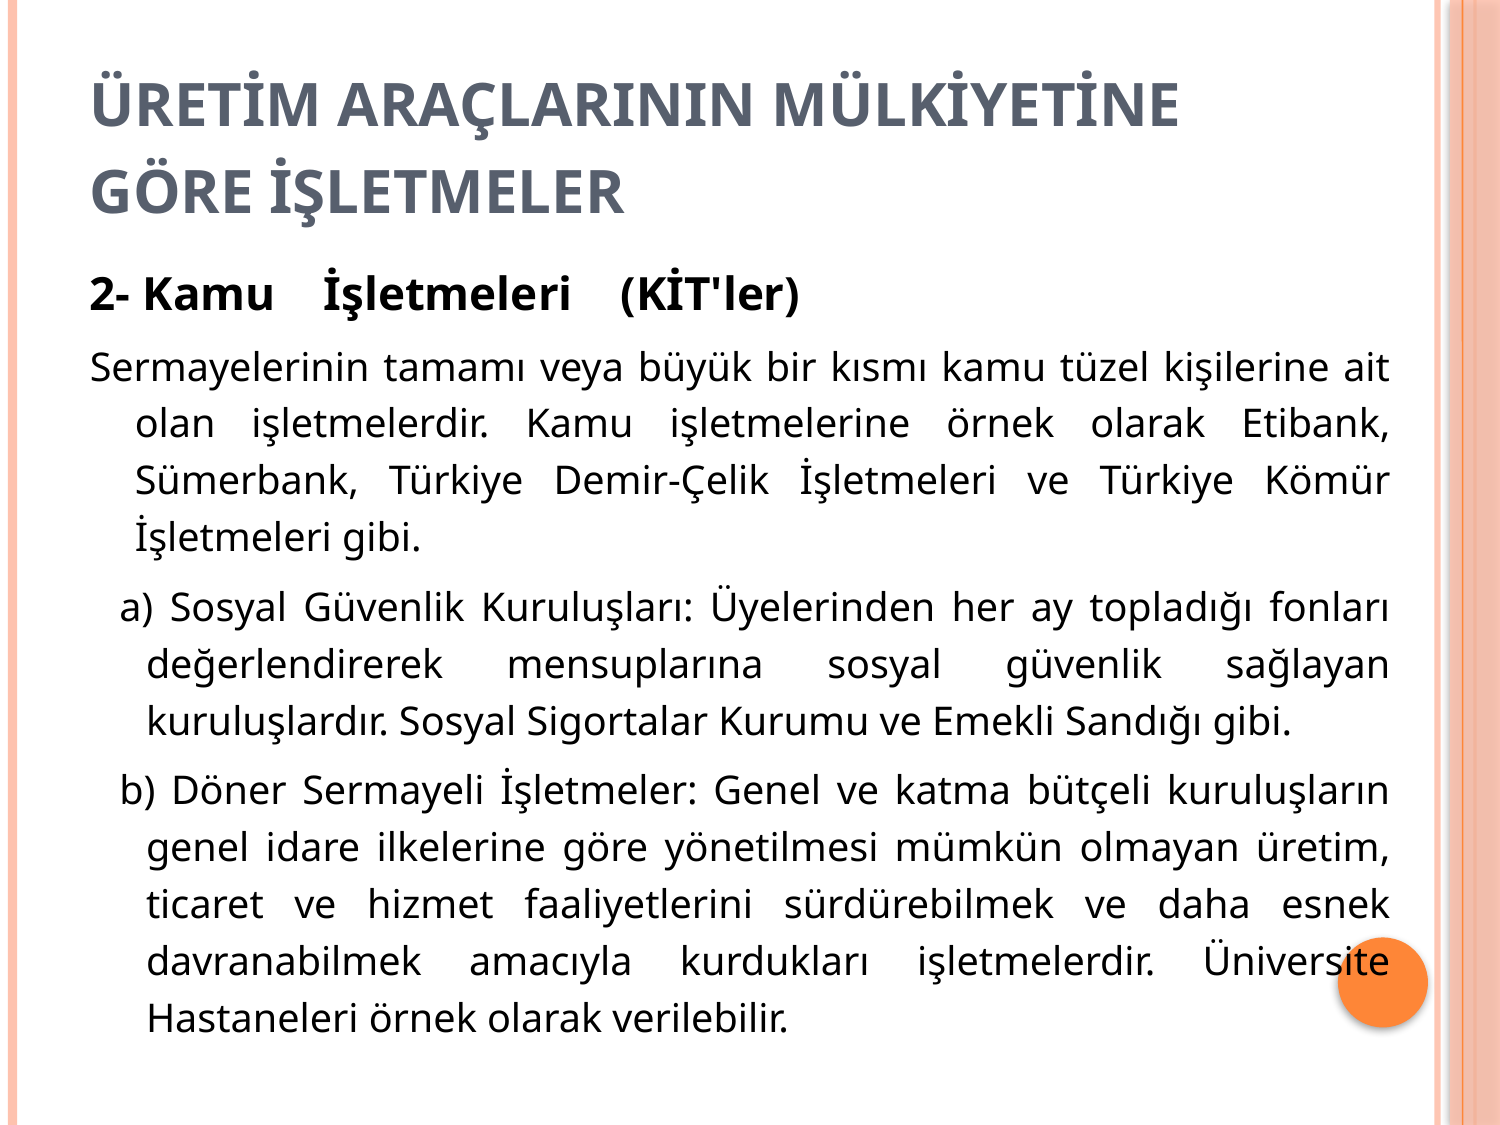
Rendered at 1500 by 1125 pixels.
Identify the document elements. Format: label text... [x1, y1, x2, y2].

title ÜRETİM ARAÇLARININ MÜLKİYETİNE GÖRE İŞLETMELER [75, 45, 1395, 233]
list 2- Kamu İşletmeleri (KİT'ler) Sermayelerinin tamamı veya büyük bir kısmı kamu tüzel kişilerine ait olan işletmelerdir. Kamu işletmelerine örnek olarak Etibank, Sümerbank, Türkiye Demir-Çelik İşletmeleri ve Türkiye Kömür İşletmeleri gibi. Sosyal Güvenlik Kuruluşları: Üyelerinden her ay topladığı fonları değerlendirerek mensuplarına sosyal güvenlik sağlayan kuruluşlardır. Sosyal Sigortalar Kurumu ve Emekli Sandığı gibi. Döner Sermayeli İşletmeler: Genel ve katma bütçeli kuruluşların genel idare ilkelerine göre yönetilmesi mümkün olmayan üretim, ticaret ve hizmet faaliyetlerini sürdürebilmek ve daha esnek davranabilmek amacıyla kurdukları işletmelerdir. Üniversite Hastaneleri örnek olarak verilebilir. [75, 246, 1407, 1062]
